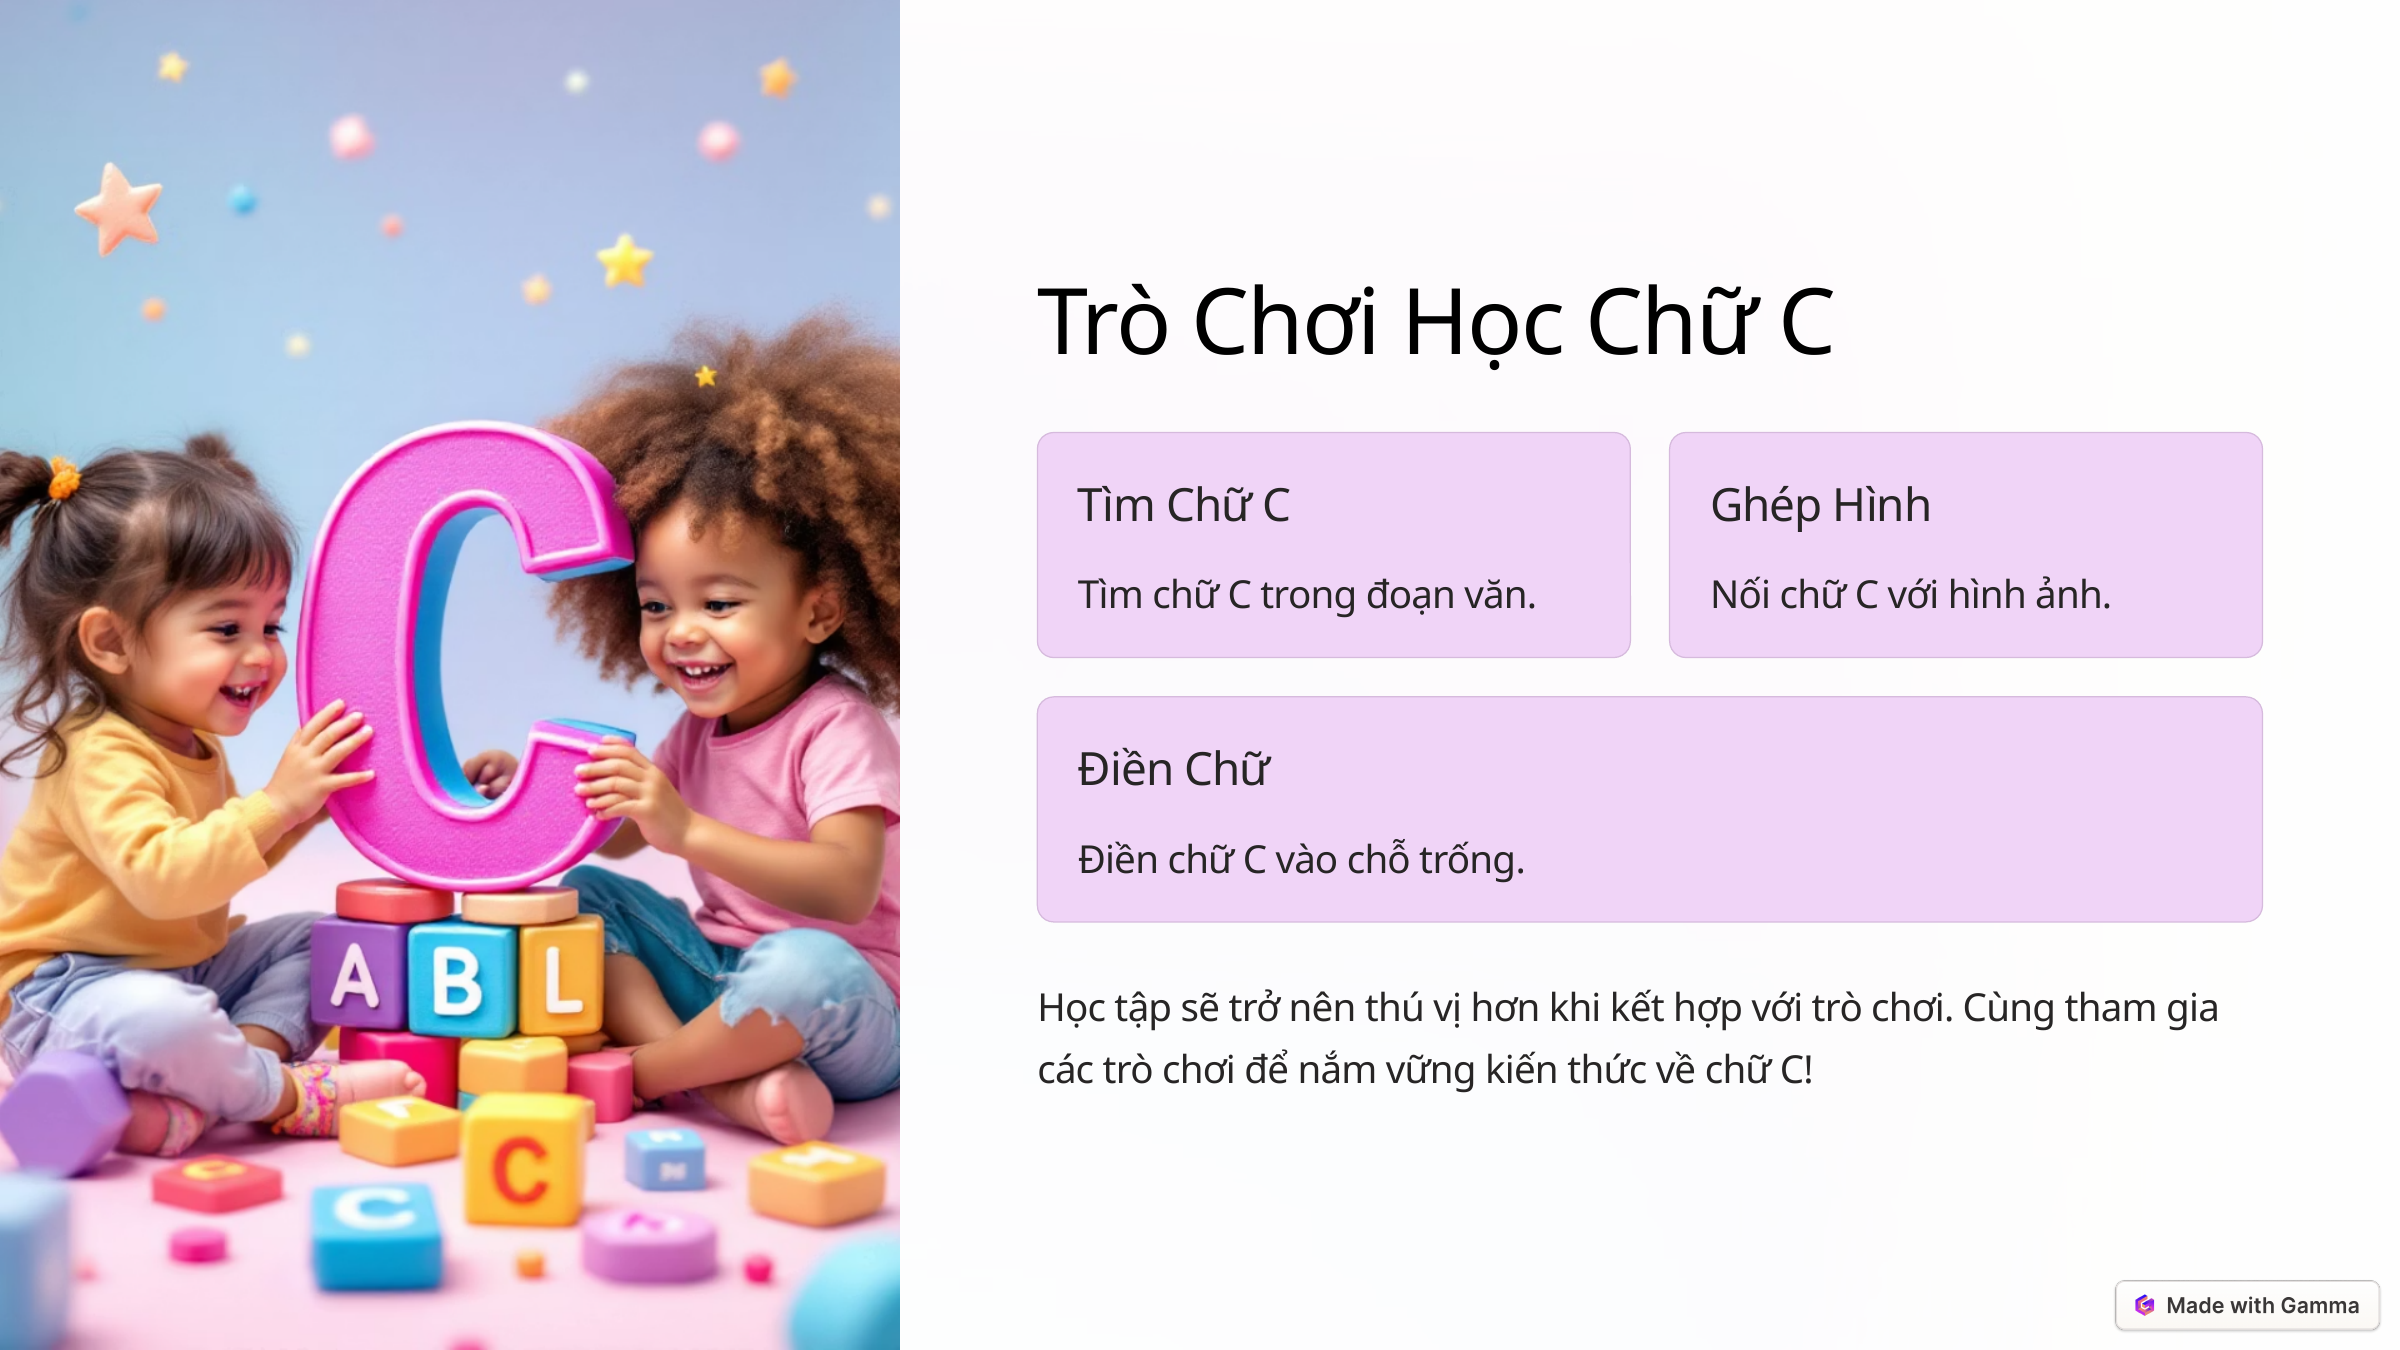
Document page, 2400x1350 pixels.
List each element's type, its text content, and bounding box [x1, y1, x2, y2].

text_box Tìm chữ C trong đoạn văn. [1077, 554, 1590, 618]
text_box [1037, 432, 1631, 658]
picture [2106, 1271, 2389, 1339]
text_box Tìm Chữ C [1077, 472, 1540, 531]
text_box Nối chữ C với hình ảnh. [1710, 554, 2223, 618]
text_box Điền chữ C vào chỗ trống. [1077, 818, 2222, 882]
text_box [1037, 696, 2263, 922]
picture [0, 0, 900, 1350]
text_box Trò Chơi Học Chữ C [1037, 258, 1962, 374]
text_box Điền Chữ [1077, 737, 1540, 796]
text_box [1669, 432, 2263, 658]
text_box Ghép Hình [1710, 472, 2173, 531]
text_box Học tập sẽ trở nên thú vị hơn khi kết hợp với trò chơi. Cùng tham gia các trò chơi để nắm vững kiến thức về chữ C! [1037, 966, 2263, 1092]
